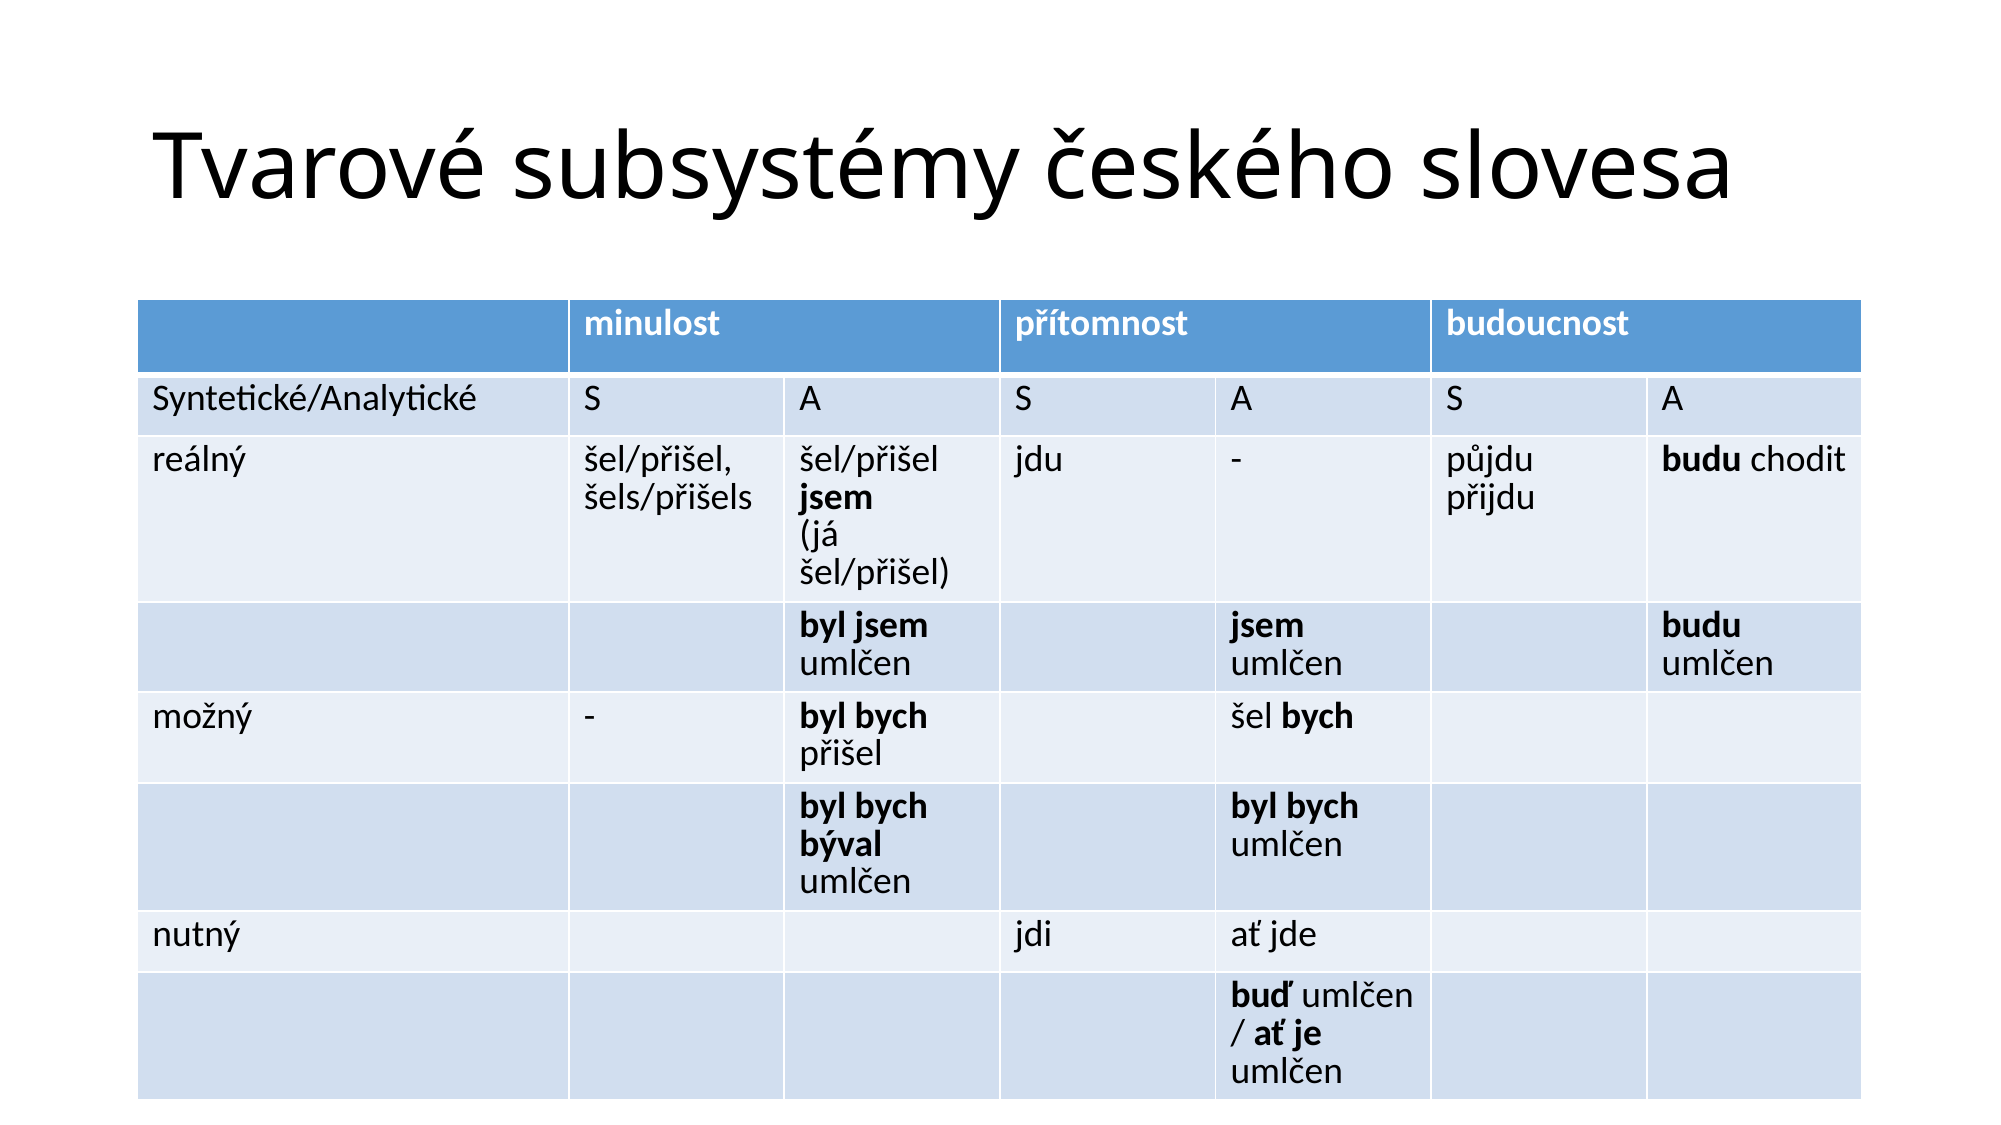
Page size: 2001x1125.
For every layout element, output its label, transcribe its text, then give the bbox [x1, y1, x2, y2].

table_cell [1432, 693, 1646, 782]
table_cell - [1216, 437, 1430, 601]
table_cell S [1432, 378, 1646, 435]
table_cell budu umlčen [1648, 603, 1861, 691]
table_cell ať jde [1216, 912, 1430, 971]
table_cell jdi [1001, 912, 1215, 971]
table_cell S [1001, 378, 1215, 435]
table_cell A [1216, 378, 1430, 435]
table_cell [138, 973, 568, 1099]
table_cell [1432, 603, 1646, 691]
table_cell A [785, 378, 999, 435]
table_cell S [570, 378, 783, 435]
table_cell [570, 973, 783, 1099]
table_cell byl bych býval umlčen [785, 784, 999, 910]
table_cell [1648, 973, 1861, 1099]
title Tvarové subsystémy českého slovesa [137, 59, 1863, 278]
table_cell [1001, 784, 1215, 910]
table_cell reálný [138, 437, 568, 601]
table_cell byl bych přišel [785, 693, 999, 782]
table_header minulost [570, 300, 999, 372]
table_cell buď umlčen / ať je umlčen [1216, 973, 1430, 1099]
table_cell byl jsem umlčen [785, 603, 999, 691]
table_cell jsem umlčen [1216, 603, 1430, 691]
table_cell půjdu přijdu [1432, 437, 1646, 601]
table_cell šel/přišel jsem (já šel/přišel) [785, 437, 999, 601]
table_cell nutný [138, 912, 568, 971]
table_cell [1001, 603, 1215, 691]
table_cell [1648, 912, 1861, 971]
table_cell [1648, 693, 1861, 782]
table_cell [1432, 973, 1646, 1099]
table_cell šel/přišel, šels/přišels [570, 437, 783, 601]
table_cell [138, 603, 568, 691]
table_cell [1001, 973, 1215, 1099]
table_cell budu chodit [1648, 437, 1861, 601]
table_cell Syntetické/Analytické [138, 378, 568, 435]
table_cell šel bych [1216, 693, 1430, 782]
table_cell [785, 973, 999, 1099]
table_cell možný [138, 693, 568, 782]
table_cell [138, 784, 568, 910]
table_cell [785, 912, 999, 971]
table_cell byl bych umlčen [1216, 784, 1430, 910]
table_cell jdu [1001, 437, 1215, 601]
table_cell [570, 784, 783, 910]
table_cell [1648, 784, 1861, 910]
table_cell - [570, 693, 783, 782]
table_cell [1001, 693, 1215, 782]
table_header [138, 300, 568, 372]
table_cell [570, 912, 783, 971]
table_header budoucnost [1432, 300, 1861, 372]
table_cell A [1648, 378, 1861, 435]
table_cell [1432, 912, 1646, 971]
table_cell [1432, 784, 1646, 910]
table_header přítomnost [1001, 300, 1430, 372]
table_cell [570, 603, 783, 691]
